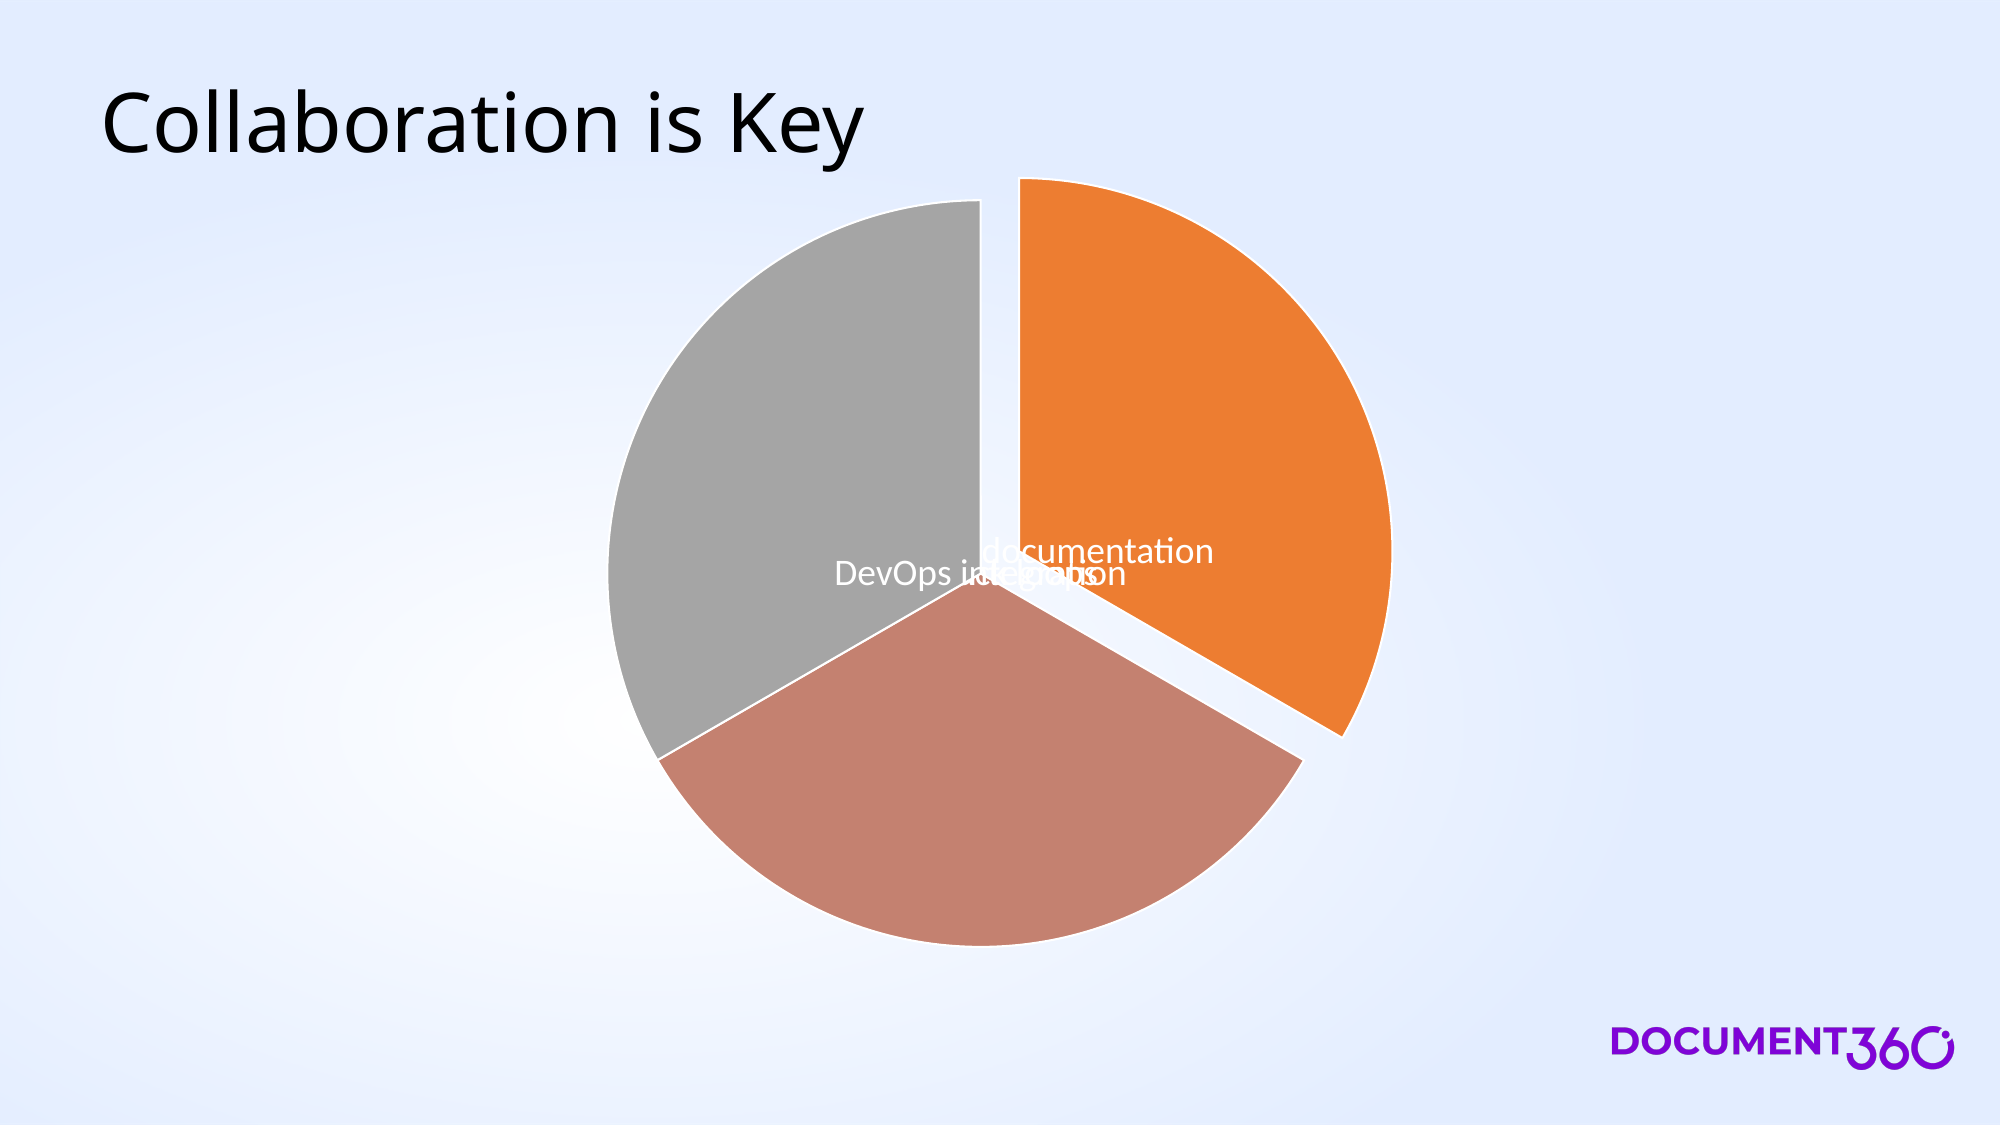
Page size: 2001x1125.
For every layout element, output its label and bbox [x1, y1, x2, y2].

picture [0, 0, 2000, 1125]
text_box [333, 117, 1667, 1007]
